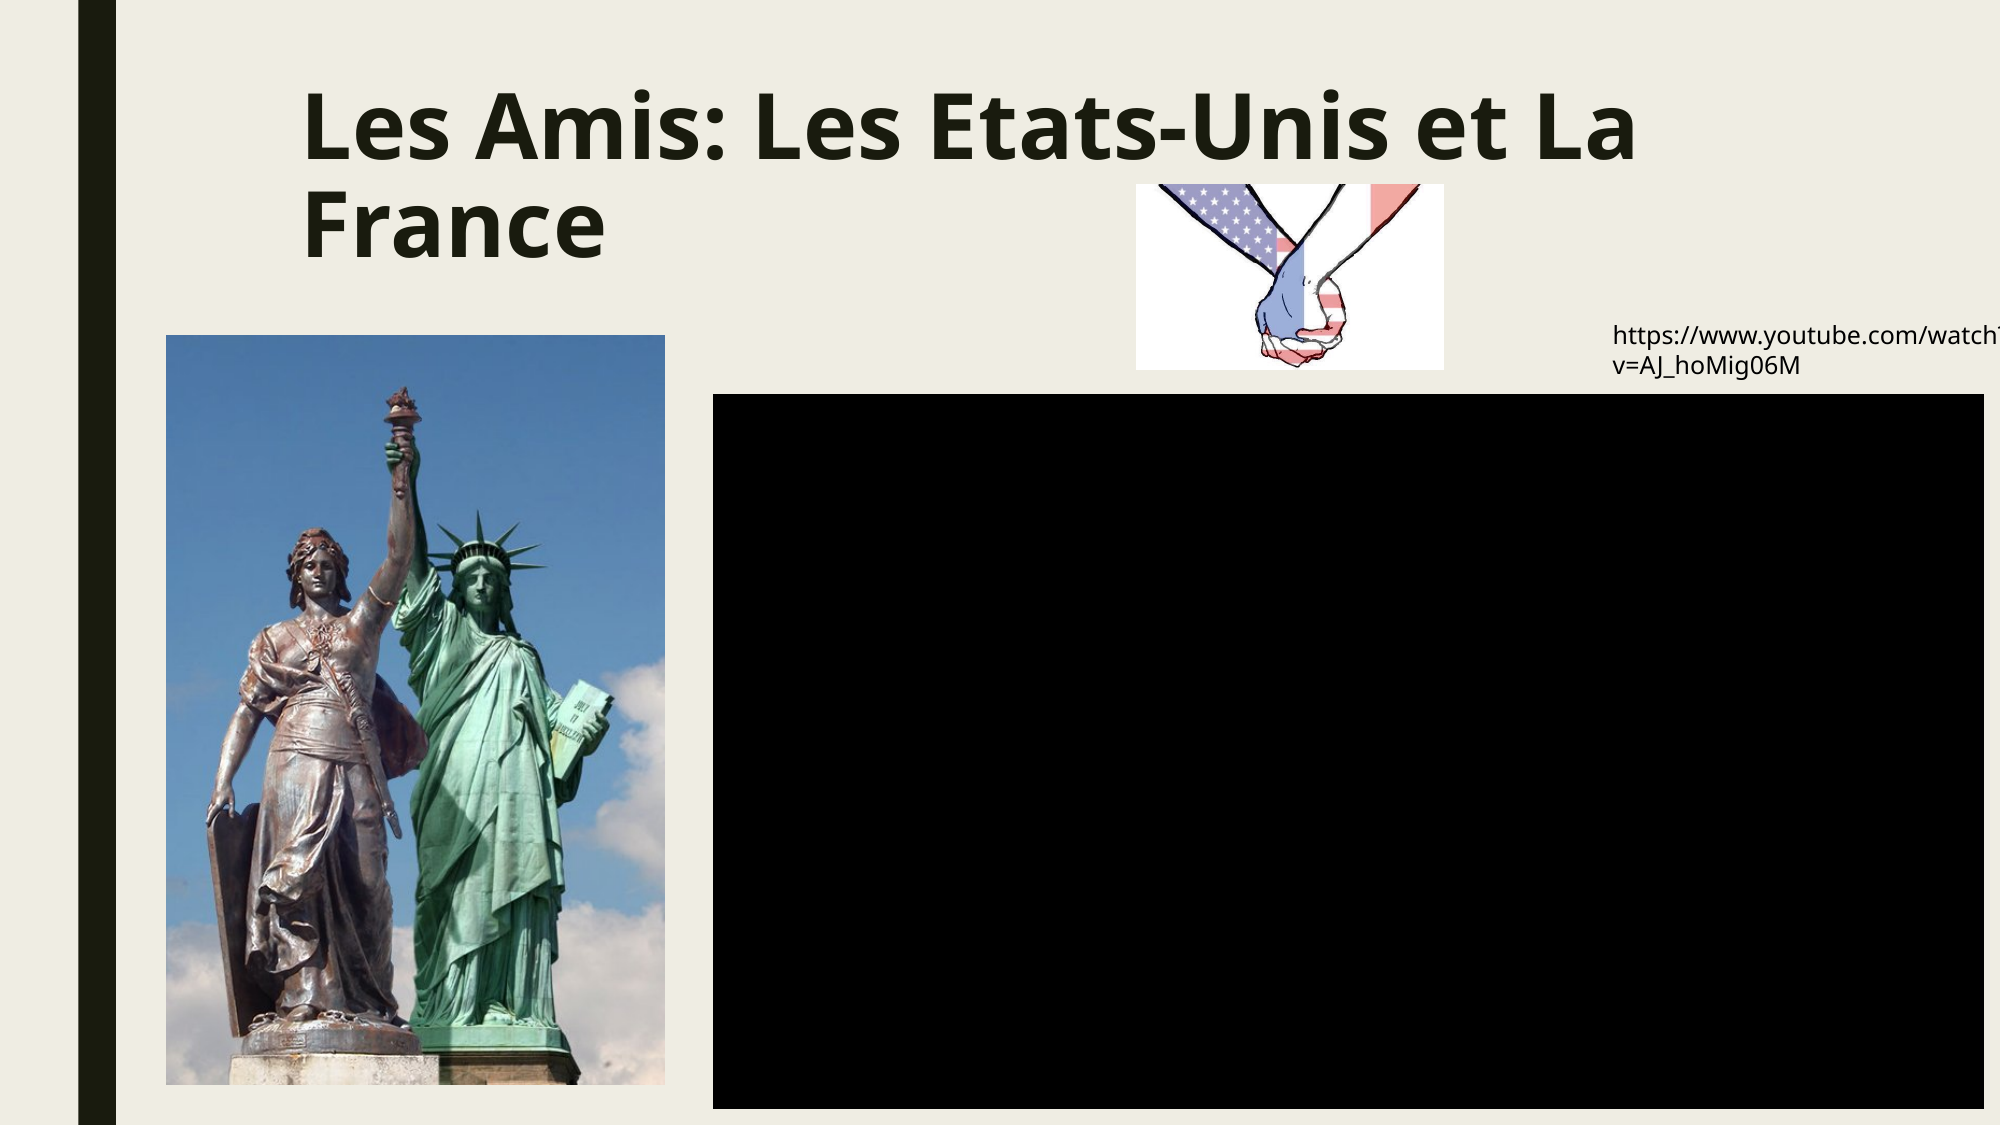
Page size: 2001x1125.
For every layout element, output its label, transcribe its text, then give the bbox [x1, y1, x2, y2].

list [166, 335, 665, 1085]
picture [1135, 184, 1444, 370]
title Les Amis: Les Etats-Unis et La France [285, 74, 1861, 318]
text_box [712, 393, 1985, 1110]
text_box https://www.youtube.com/watch?v=AJ_hoMig06M [1597, 312, 2000, 388]
